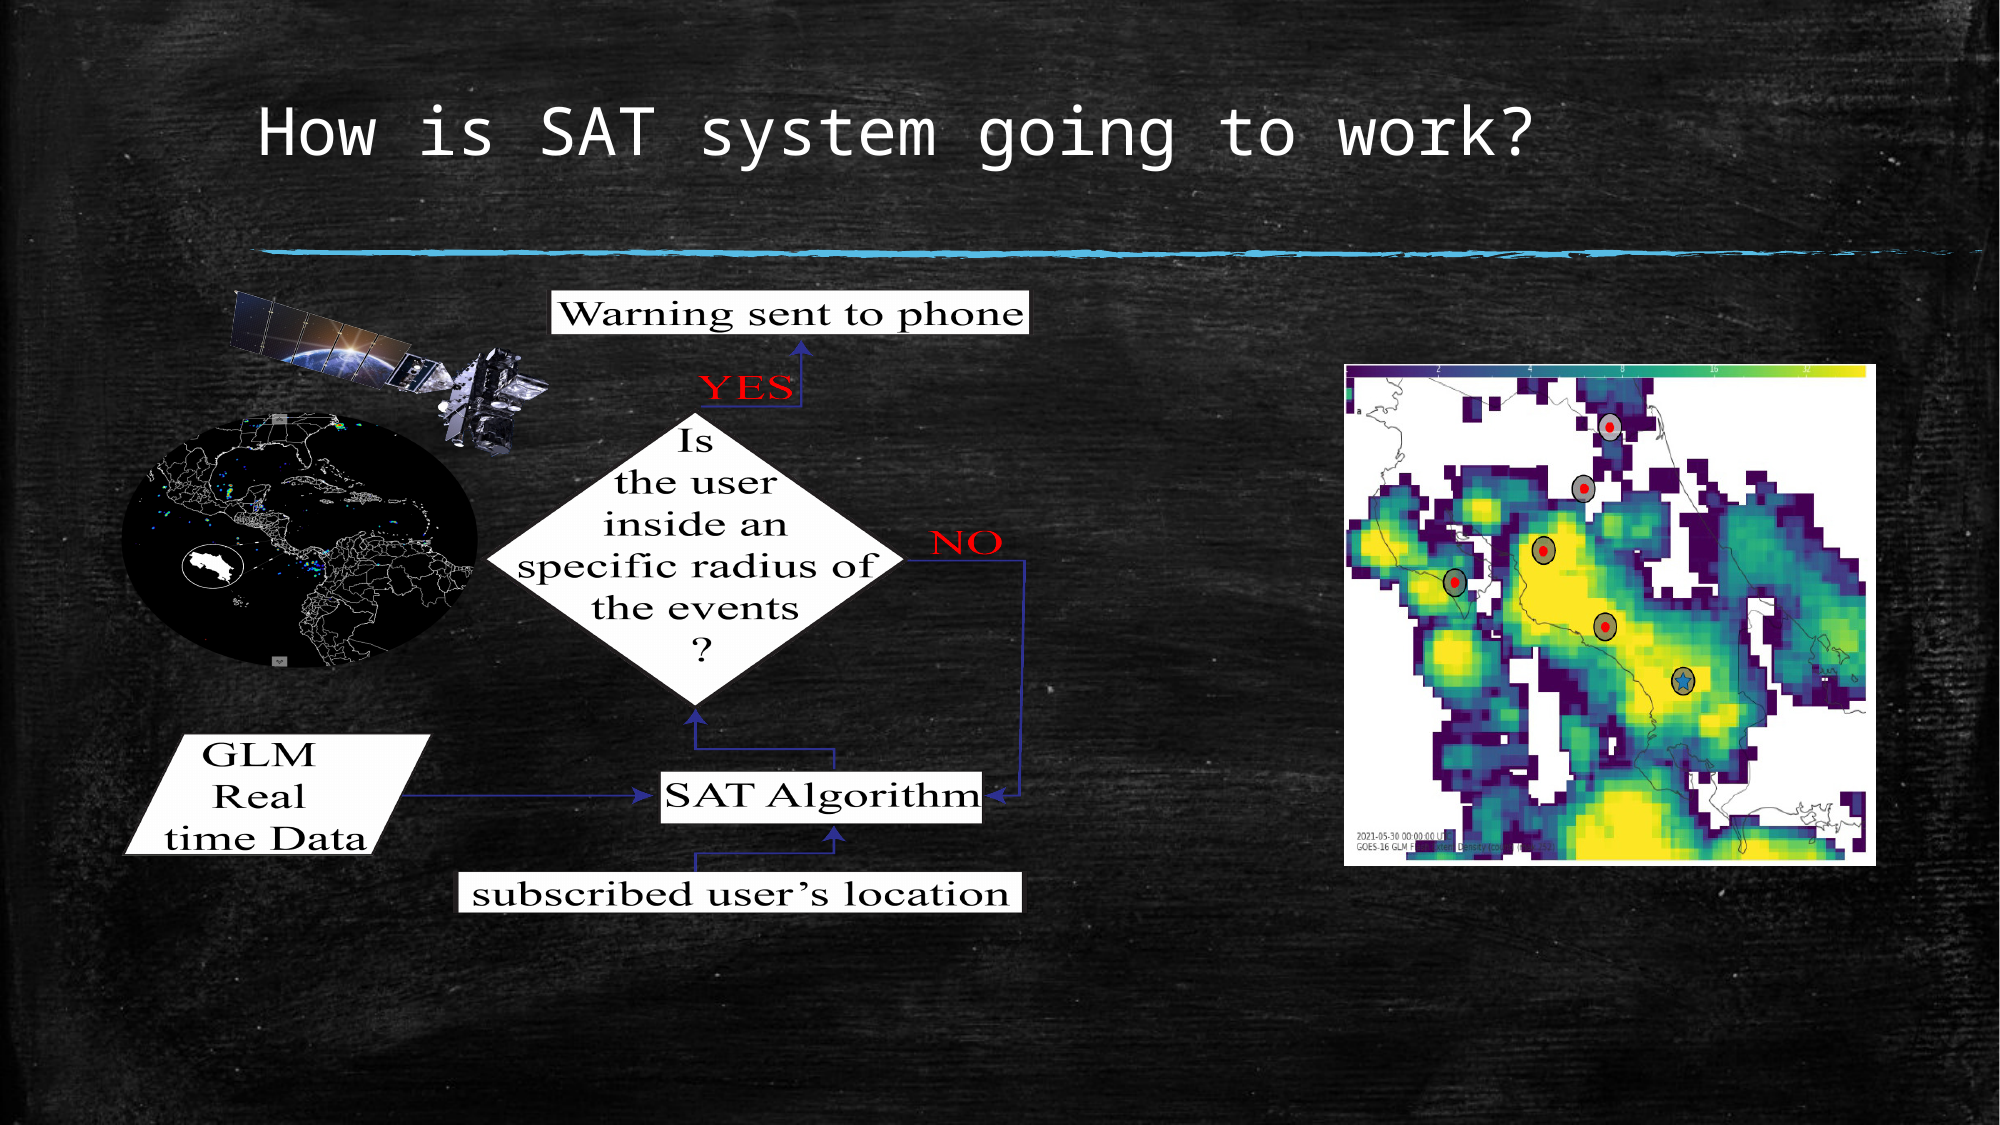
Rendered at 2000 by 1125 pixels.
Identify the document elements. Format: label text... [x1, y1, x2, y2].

picture [0, 0, 2000, 1125]
title How is SAT system going to work? [242, 9, 1743, 177]
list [1344, 364, 1876, 866]
